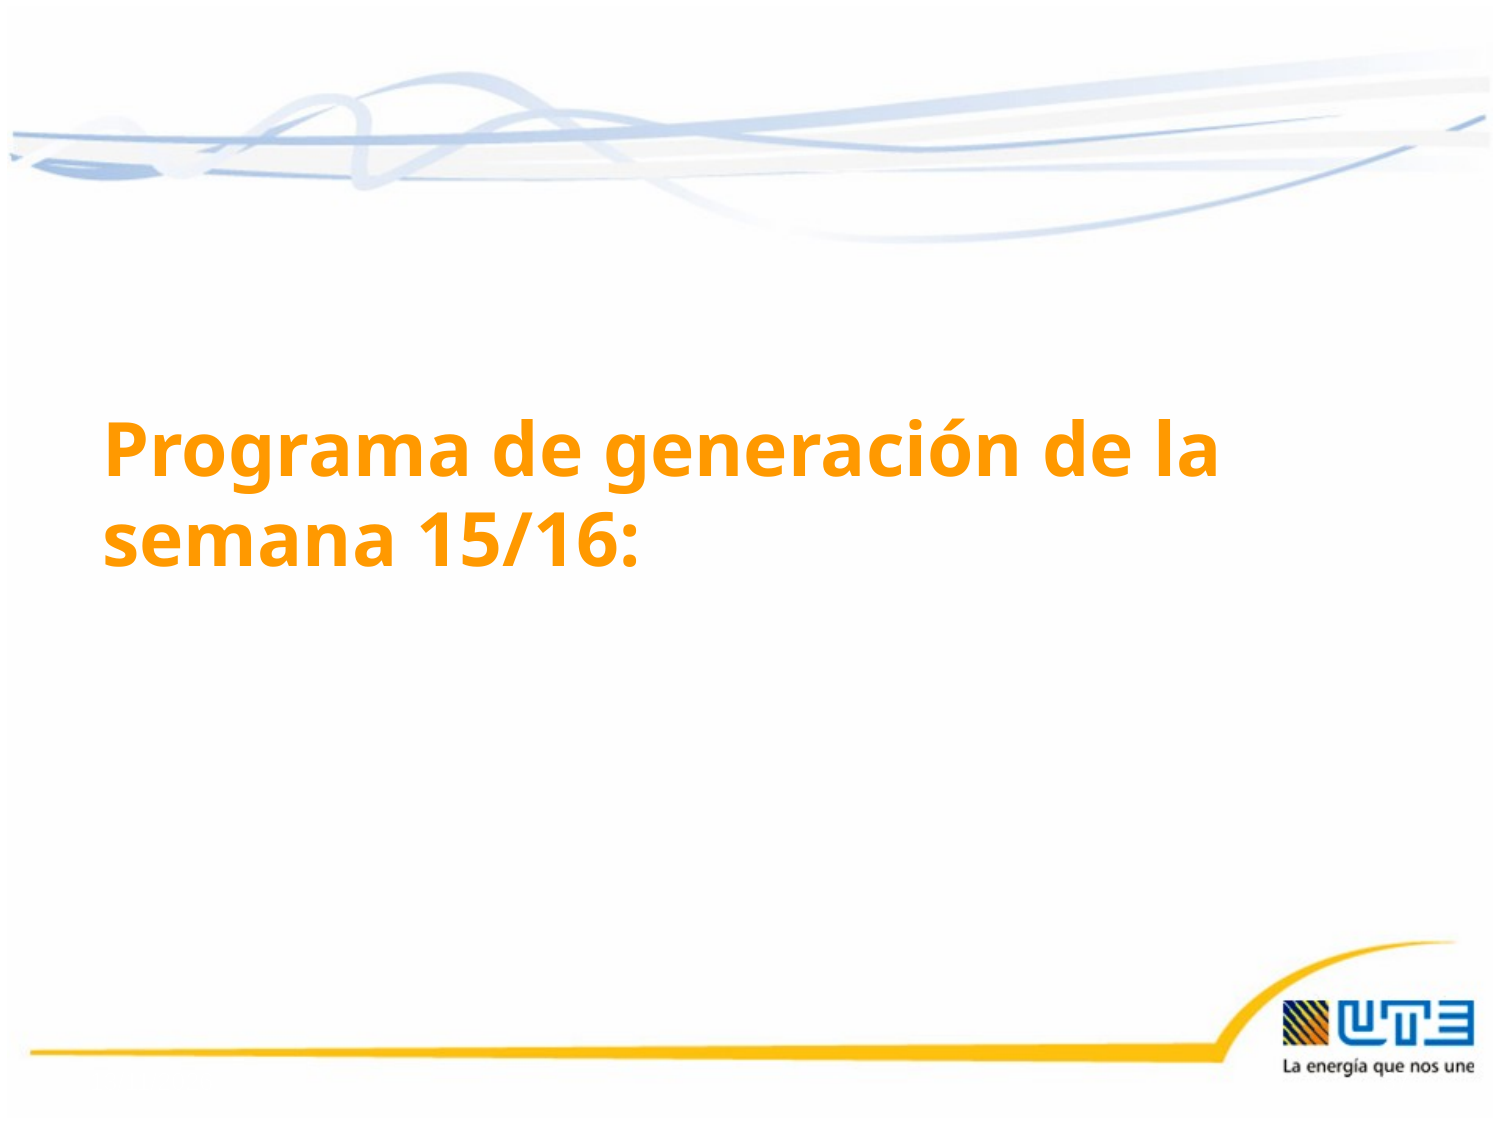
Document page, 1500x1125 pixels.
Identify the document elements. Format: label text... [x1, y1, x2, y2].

title Programa de generación de la semana 15/16: [87, 362, 1438, 720]
text_box 08/04/2016 [75, 1024, 425, 1103]
text_box 37 [1074, 1024, 1425, 1103]
picture [7, 6, 1493, 1118]
